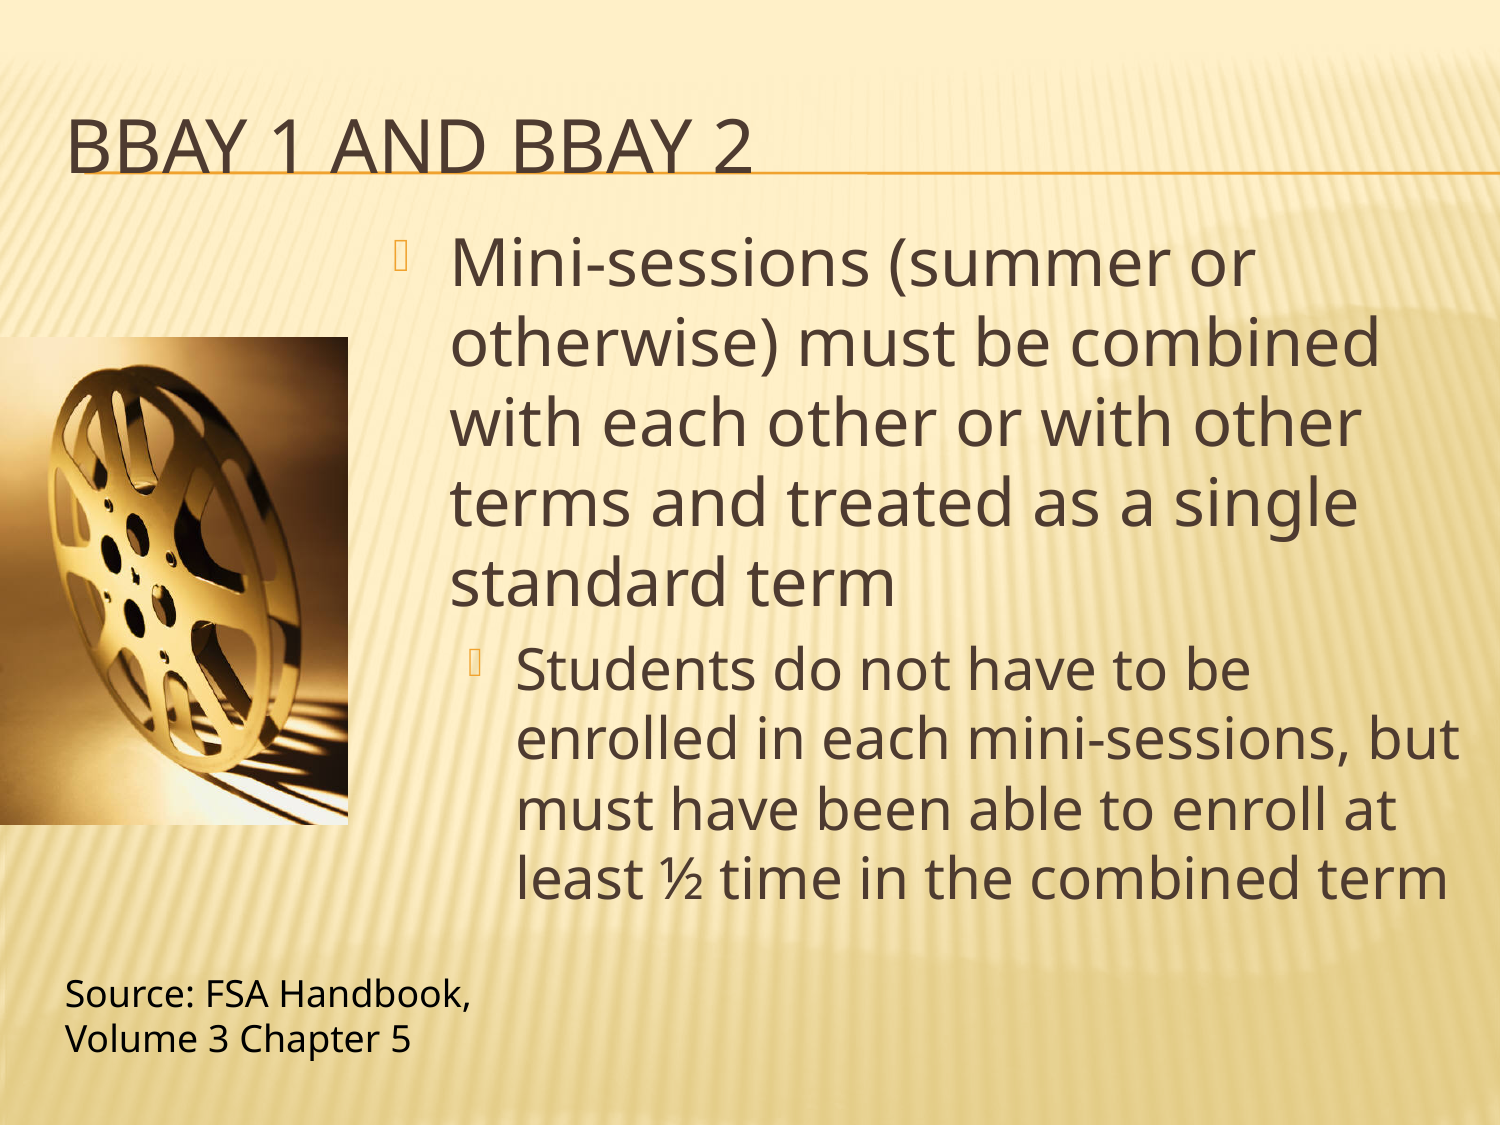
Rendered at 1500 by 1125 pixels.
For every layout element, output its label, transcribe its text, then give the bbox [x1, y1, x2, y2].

list Mini-sessions (summer or otherwise) must be combined with each other or with other terms and treated as a single standard term Students do not have to be enrolled in each mini-sessions, but must have been able to enroll at least ½ time in the combined term [378, 212, 1500, 1025]
picture [0, 337, 349, 826]
text_box Source: FSA Handbook, Volume 3 Chapter 5 [49, 962, 513, 1068]
title BBAY 1 and bbay 2 [50, 75, 1475, 213]
